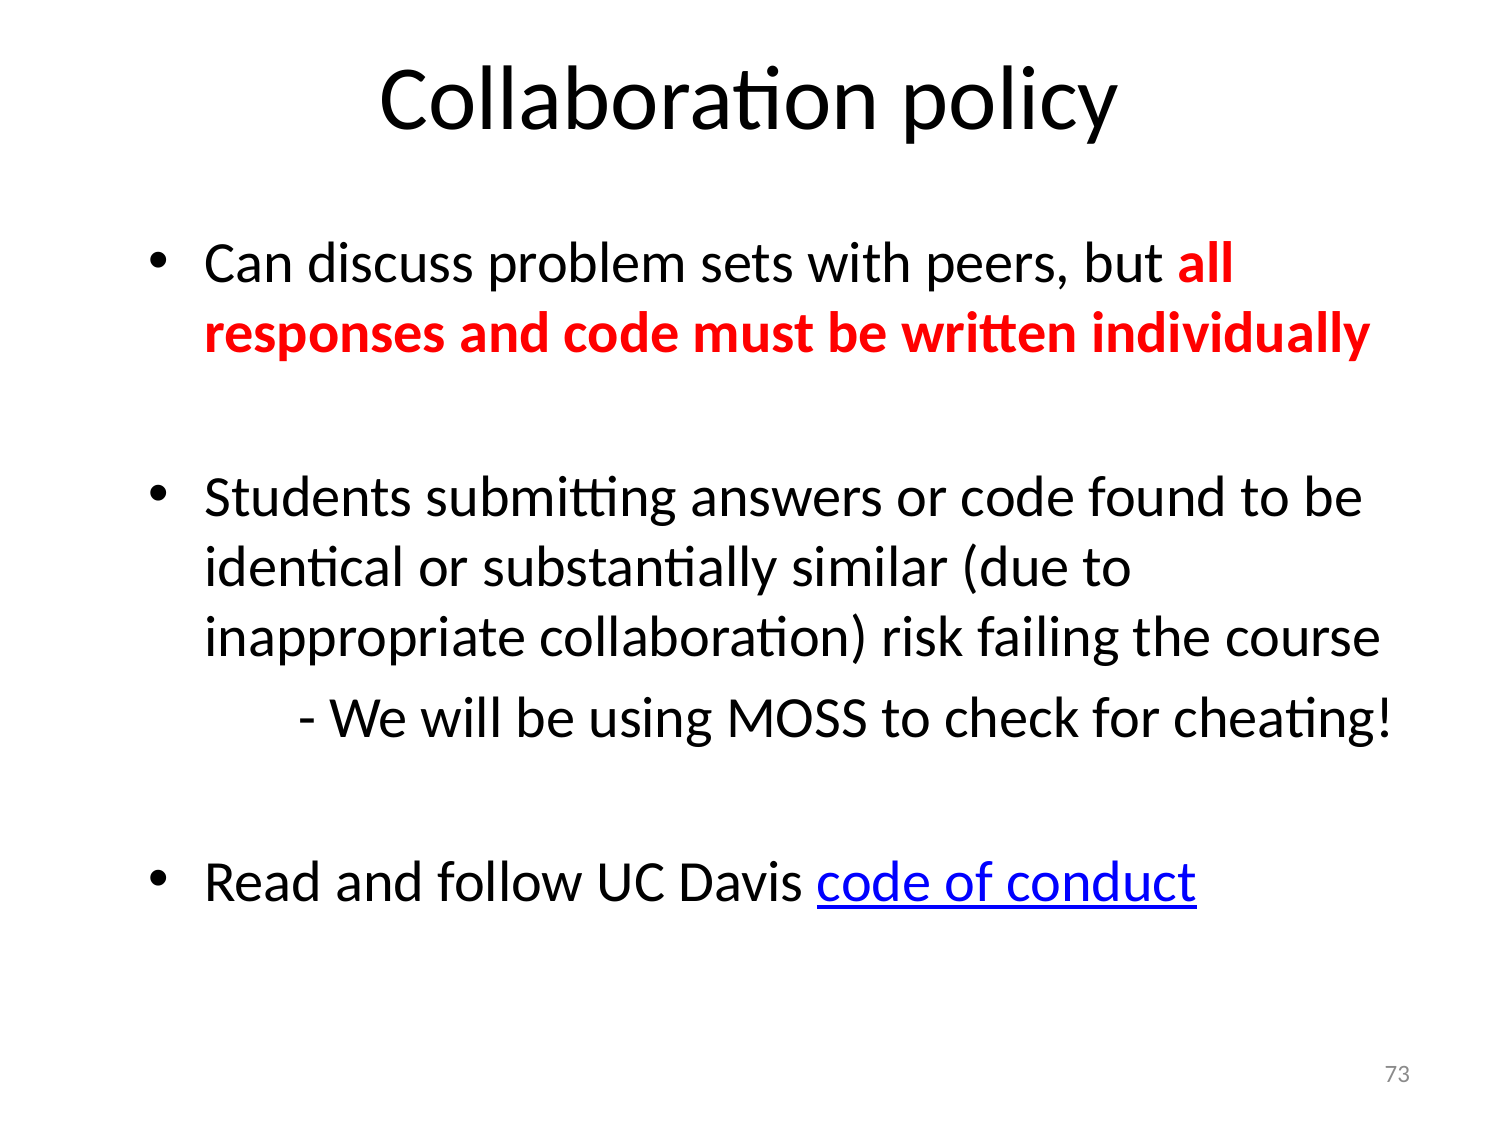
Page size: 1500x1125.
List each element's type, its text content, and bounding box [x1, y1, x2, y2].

slide_number 73 [1074, 1042, 1425, 1103]
list Can discuss problem sets with peers, but all responses and code must be written individually Students submitting answers or code found to be identical or substantially similar (due to inappropriate collaboration) risk failing the course - We will be using MOSS to check for cheating! Read and follow UC Davis code of conduct [133, 216, 1433, 960]
title Collaboration policy [75, 0, 1425, 187]
